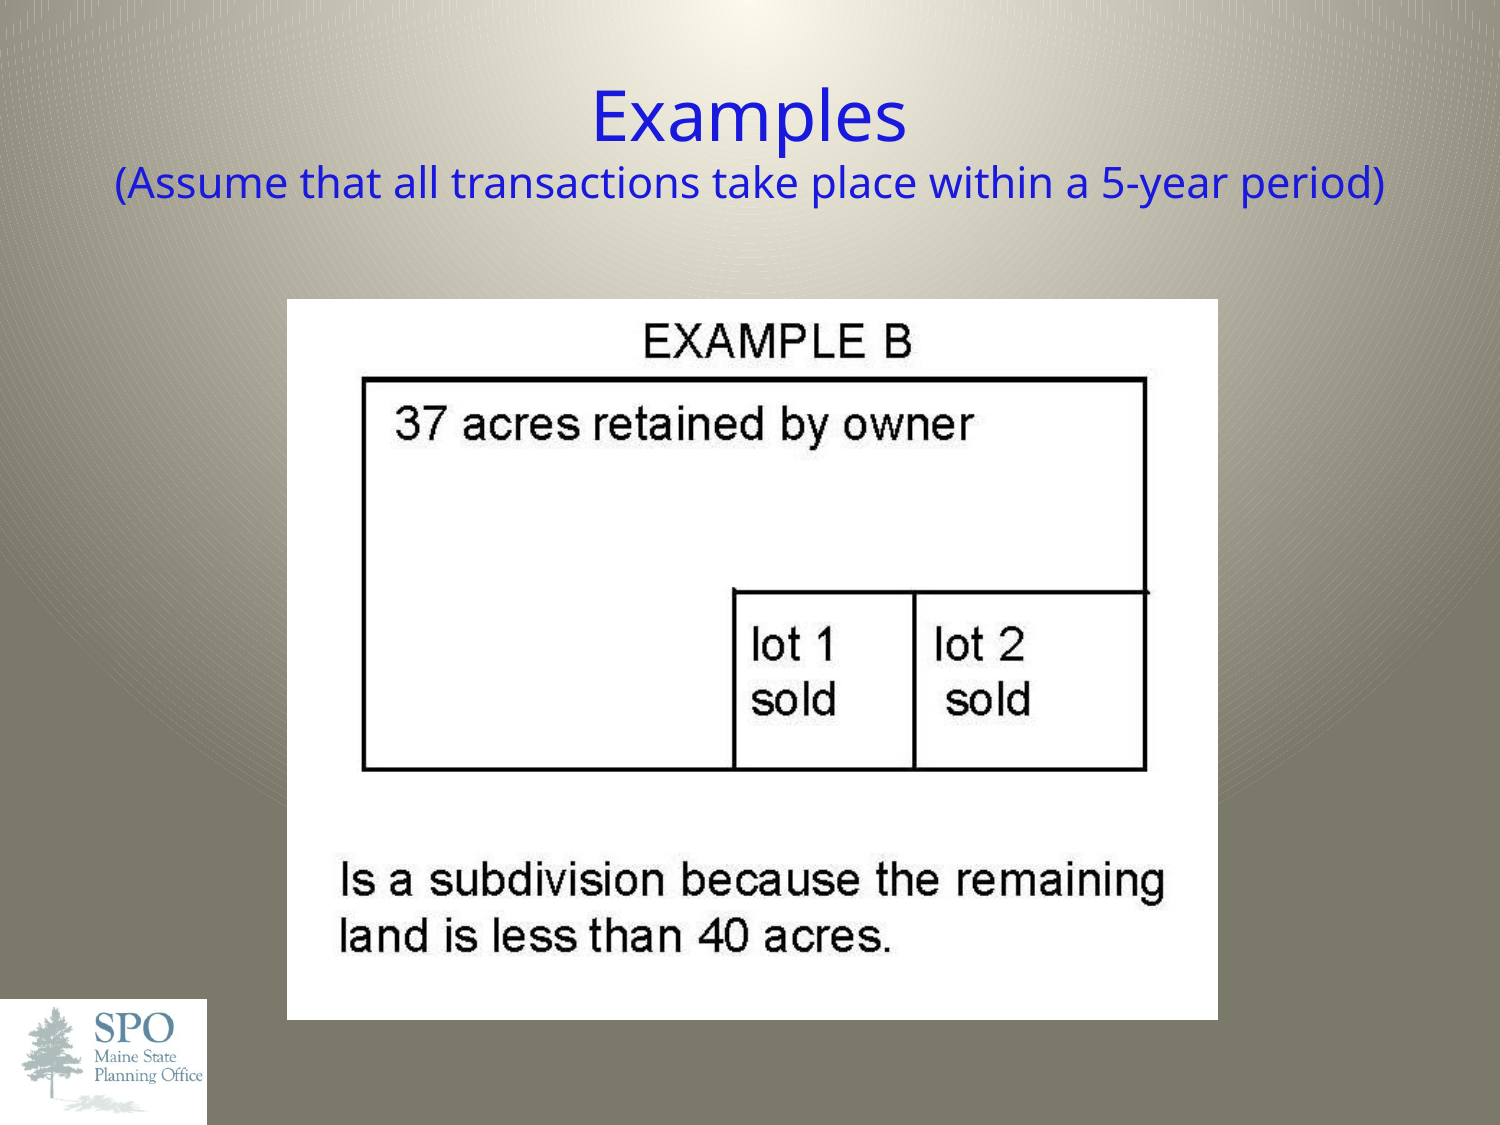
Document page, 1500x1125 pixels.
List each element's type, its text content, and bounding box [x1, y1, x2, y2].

picture [0, 999, 207, 1125]
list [287, 299, 1218, 1021]
title Examples (Assume that all transactions take place within a 5-year period) [75, 45, 1425, 233]
